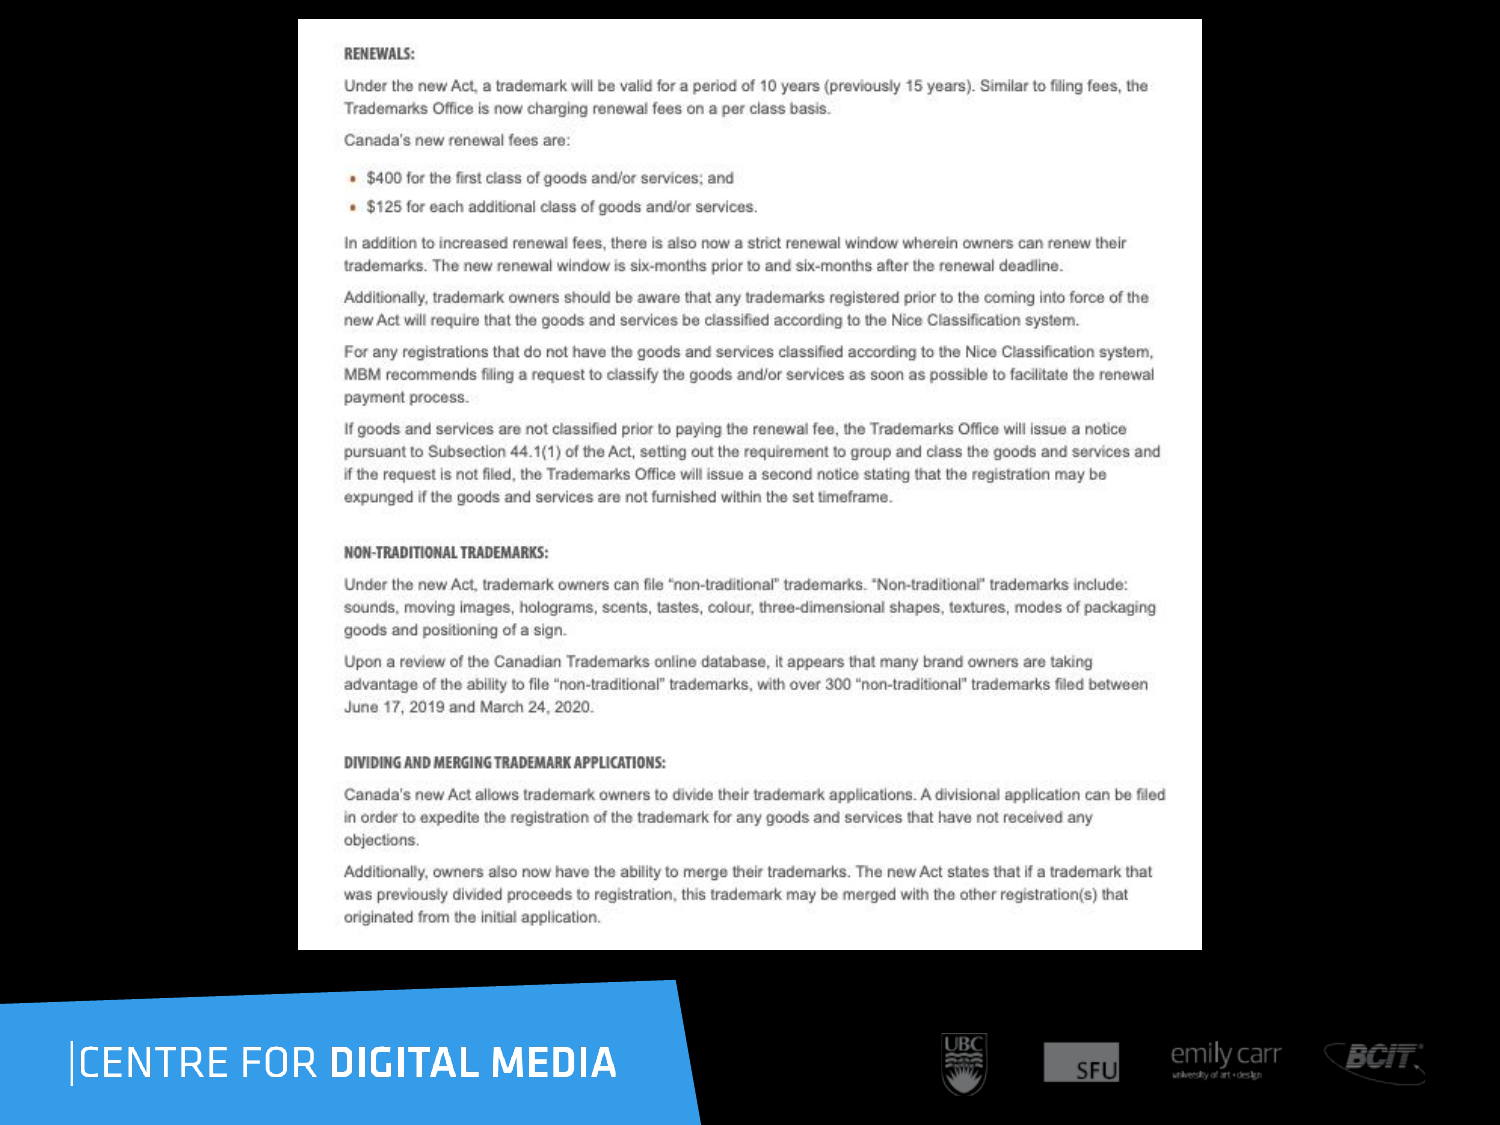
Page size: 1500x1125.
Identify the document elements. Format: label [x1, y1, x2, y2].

picture [297, 19, 1203, 950]
